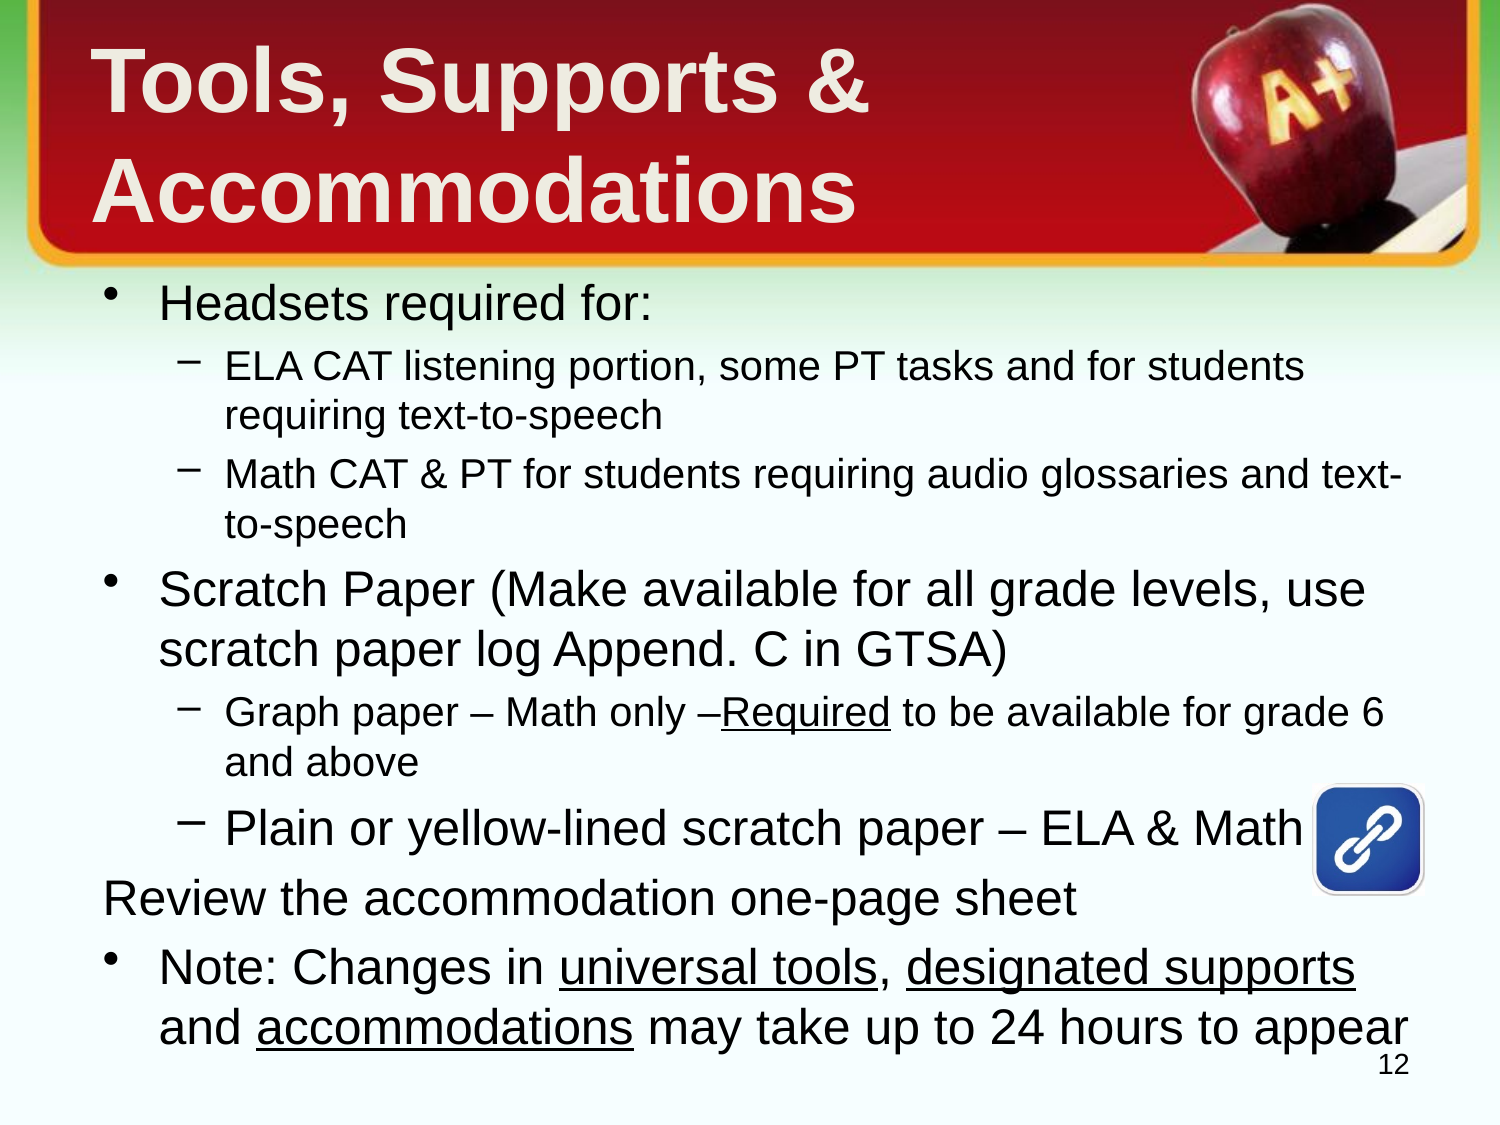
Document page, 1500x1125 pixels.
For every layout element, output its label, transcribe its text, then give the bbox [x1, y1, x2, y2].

slide_number 12 [1074, 1037, 1426, 1101]
picture [0, 0, 1500, 1125]
list Headsets required for: ELA CAT listening portion, some PT tasks and for students requiring text-to-speech Math CAT & PT for students requiring audio glossaries and text-to-speech Scratch Paper (Make available for all grade levels, use scratch paper log Append. C in GTSA) Graph paper – Math only –Required to be available for grade 6 and above Plain or yellow-lined scratch paper – ELA & Math Review the accommodation one-page sheet Note: Changes in universal tools, designated supports and accommodations may take up to 24 hours to appear [87, 262, 1438, 1013]
title Tools, Supports & Accommodations [74, 37, 1288, 226]
